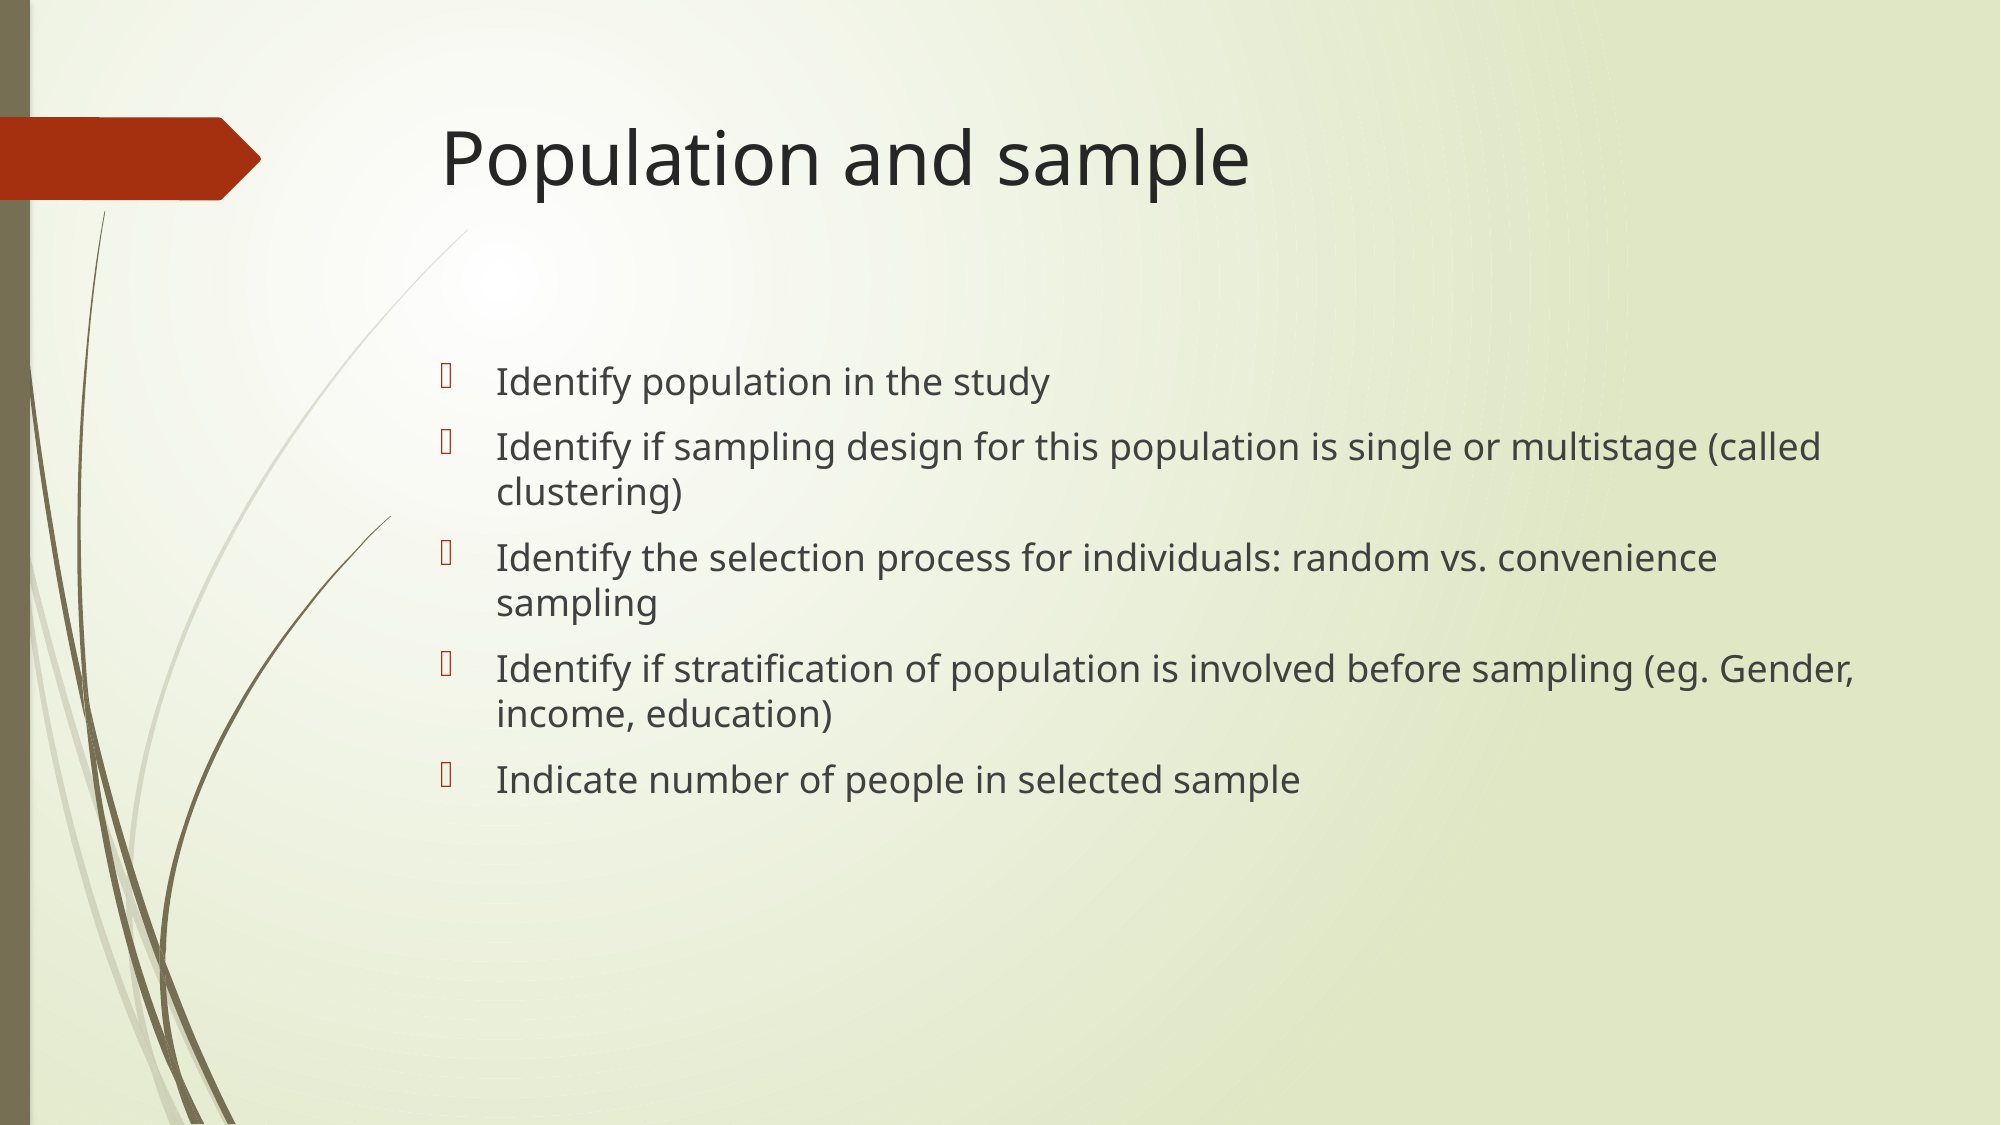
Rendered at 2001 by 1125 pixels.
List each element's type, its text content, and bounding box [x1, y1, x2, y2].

title Population and sample [425, 102, 1888, 313]
list Identify population in the study Identify if sampling design for this population is single or multistage (called clustering) Identify the selection process for individuals: random vs. convenience sampling Identify if stratification of population is involved before sampling (eg. Gender, income, education) Indicate number of people in selected sample [424, 350, 1888, 970]
